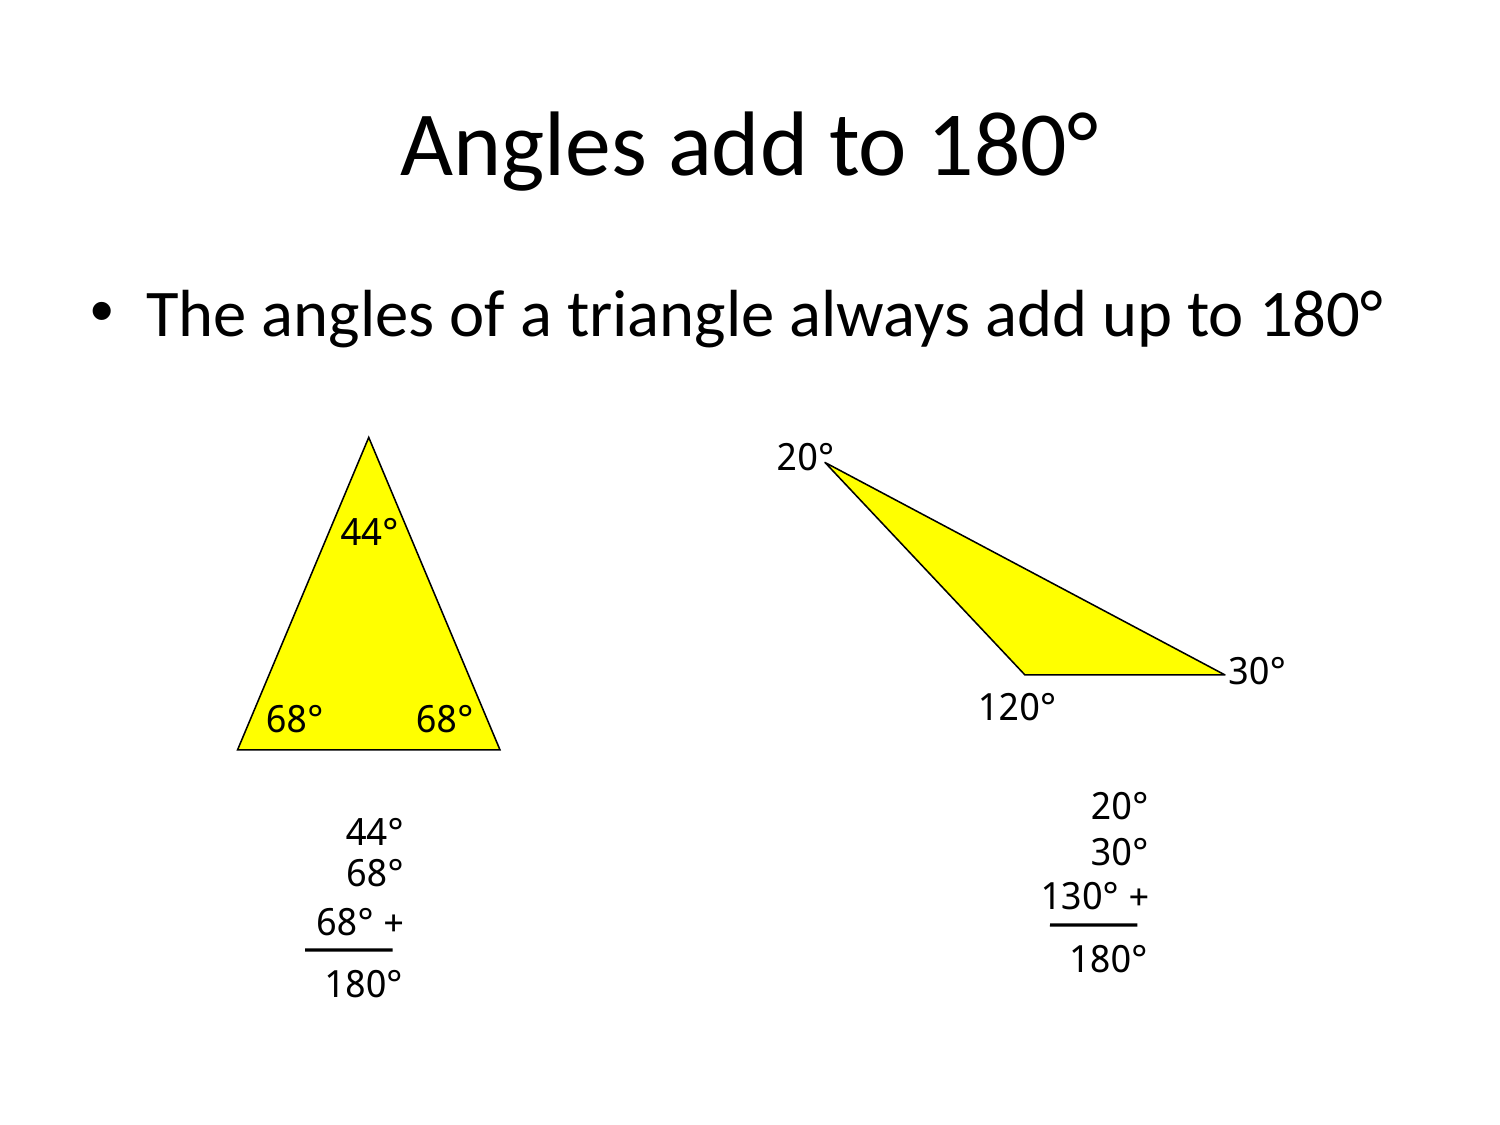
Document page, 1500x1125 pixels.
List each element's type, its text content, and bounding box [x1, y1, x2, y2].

title Angles add to 180° [75, 45, 1425, 233]
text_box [237, 437, 501, 751]
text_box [760, 424, 1303, 736]
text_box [299, 799, 421, 1013]
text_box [1024, 774, 1166, 988]
list The angles of a triangle always add up to 180° [75, 262, 1425, 1005]
